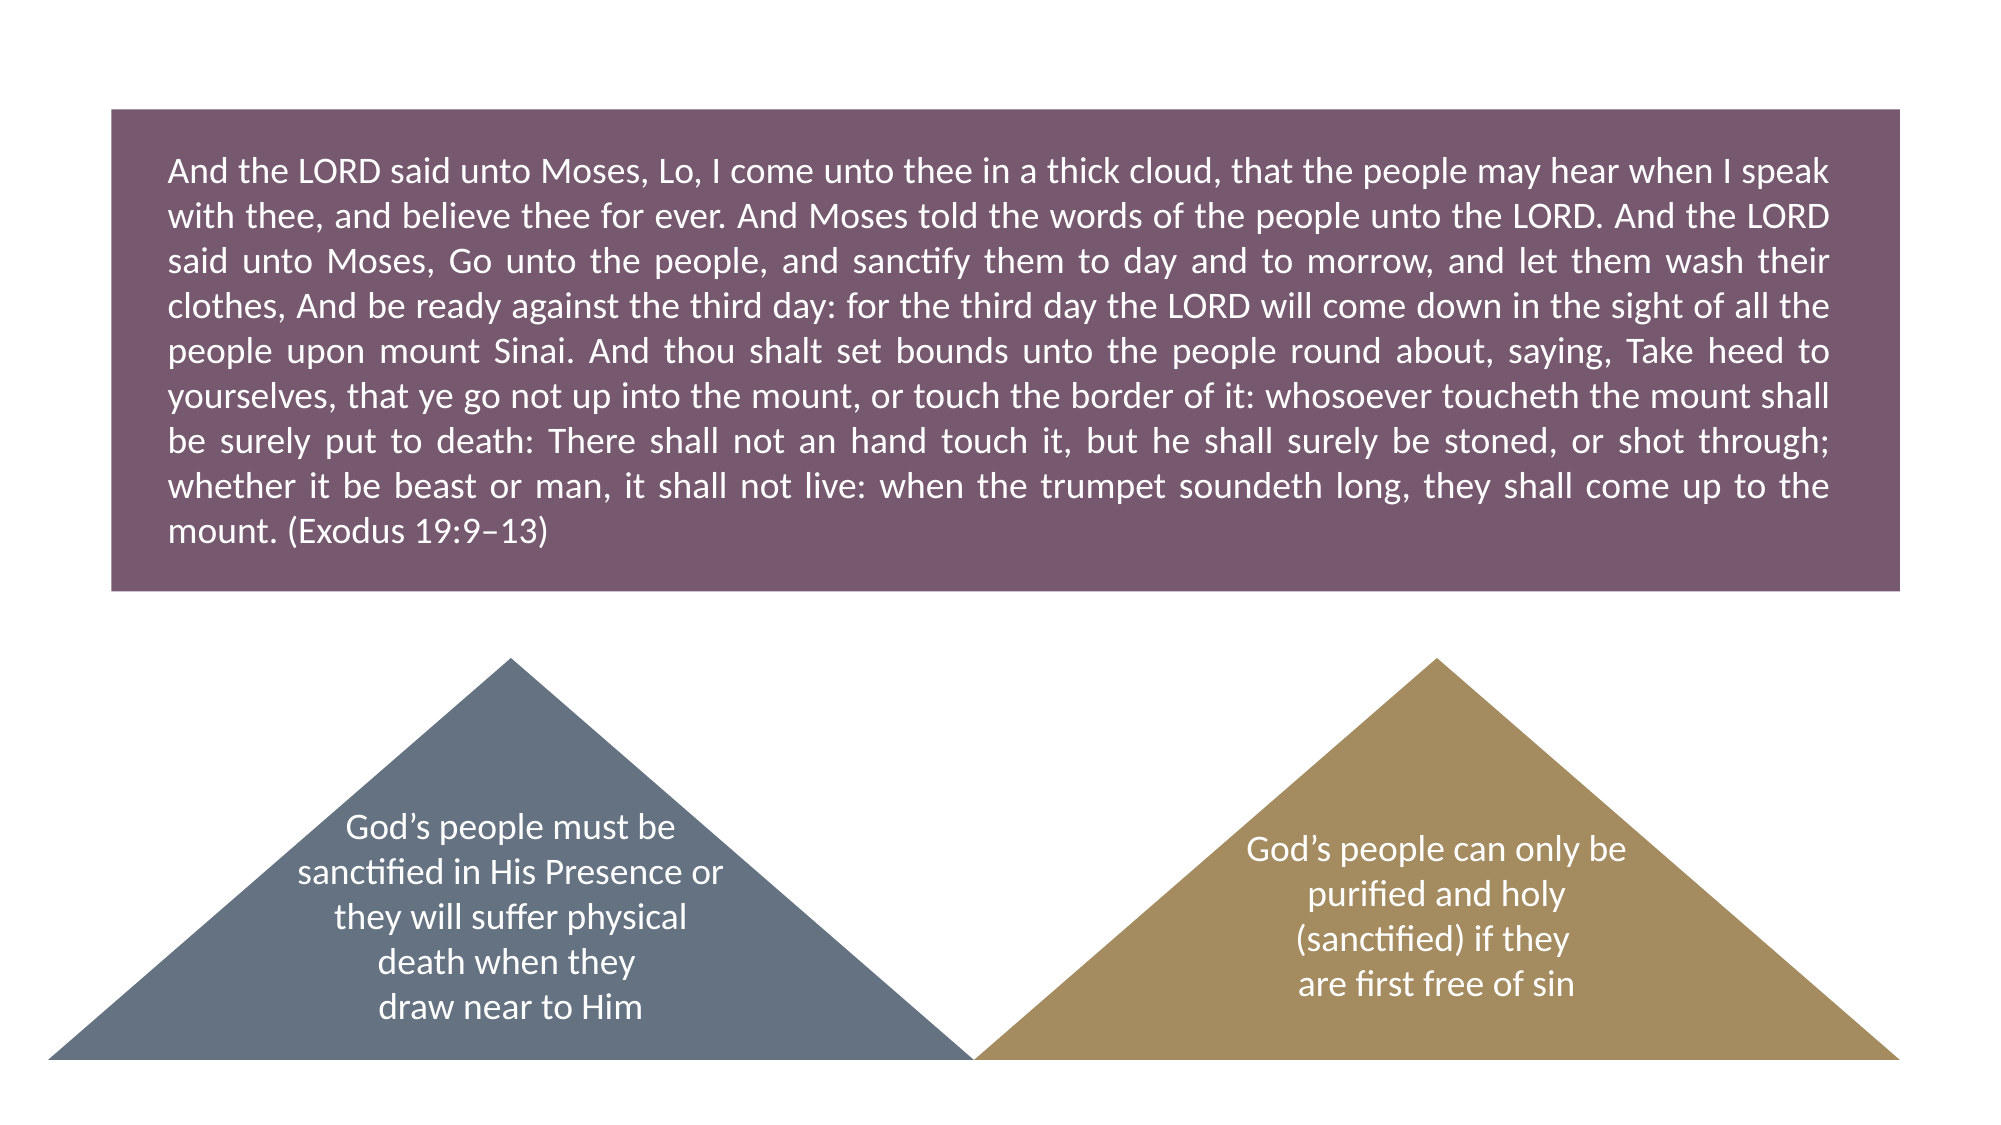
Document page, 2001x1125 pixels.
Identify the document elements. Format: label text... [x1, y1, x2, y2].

text_box [110, 108, 1901, 592]
text_box God’s people can only be purified and holy (sanctified) if they are first free of sin [971, 656, 1903, 1062]
text_box And the LORD said unto Moses, Lo, I come unto thee in a thick cloud, that the people may hear when I speak with thee, and believe thee for ever. And Moses told the words of the people unto the LORD. And the LORD said unto Moses, Go unto the people, and sanctify them to day and to morrow, and let them wash their clothes, And be ready against the third day: for the third day the LORD will come down in the sight of all the people upon mount Sinai. And thou shalt set bounds unto the people round about, saying, Take heed to yourselves, that ye go not up into the mount, or touch the border of it: whosoever toucheth the mount shall be surely put to death: There shall not an hand touch it, but he shall surely be stoned, or shot through; whether it be beast or man, it shall not live: when the trumpet soundeth long, they shall come up to the mount. (Exodus 19:9–13) [153, 138, 1847, 559]
text_box God’s people must be sanctified in His Presence or they will suffer physical death when they draw near to Him [45, 656, 974, 1062]
